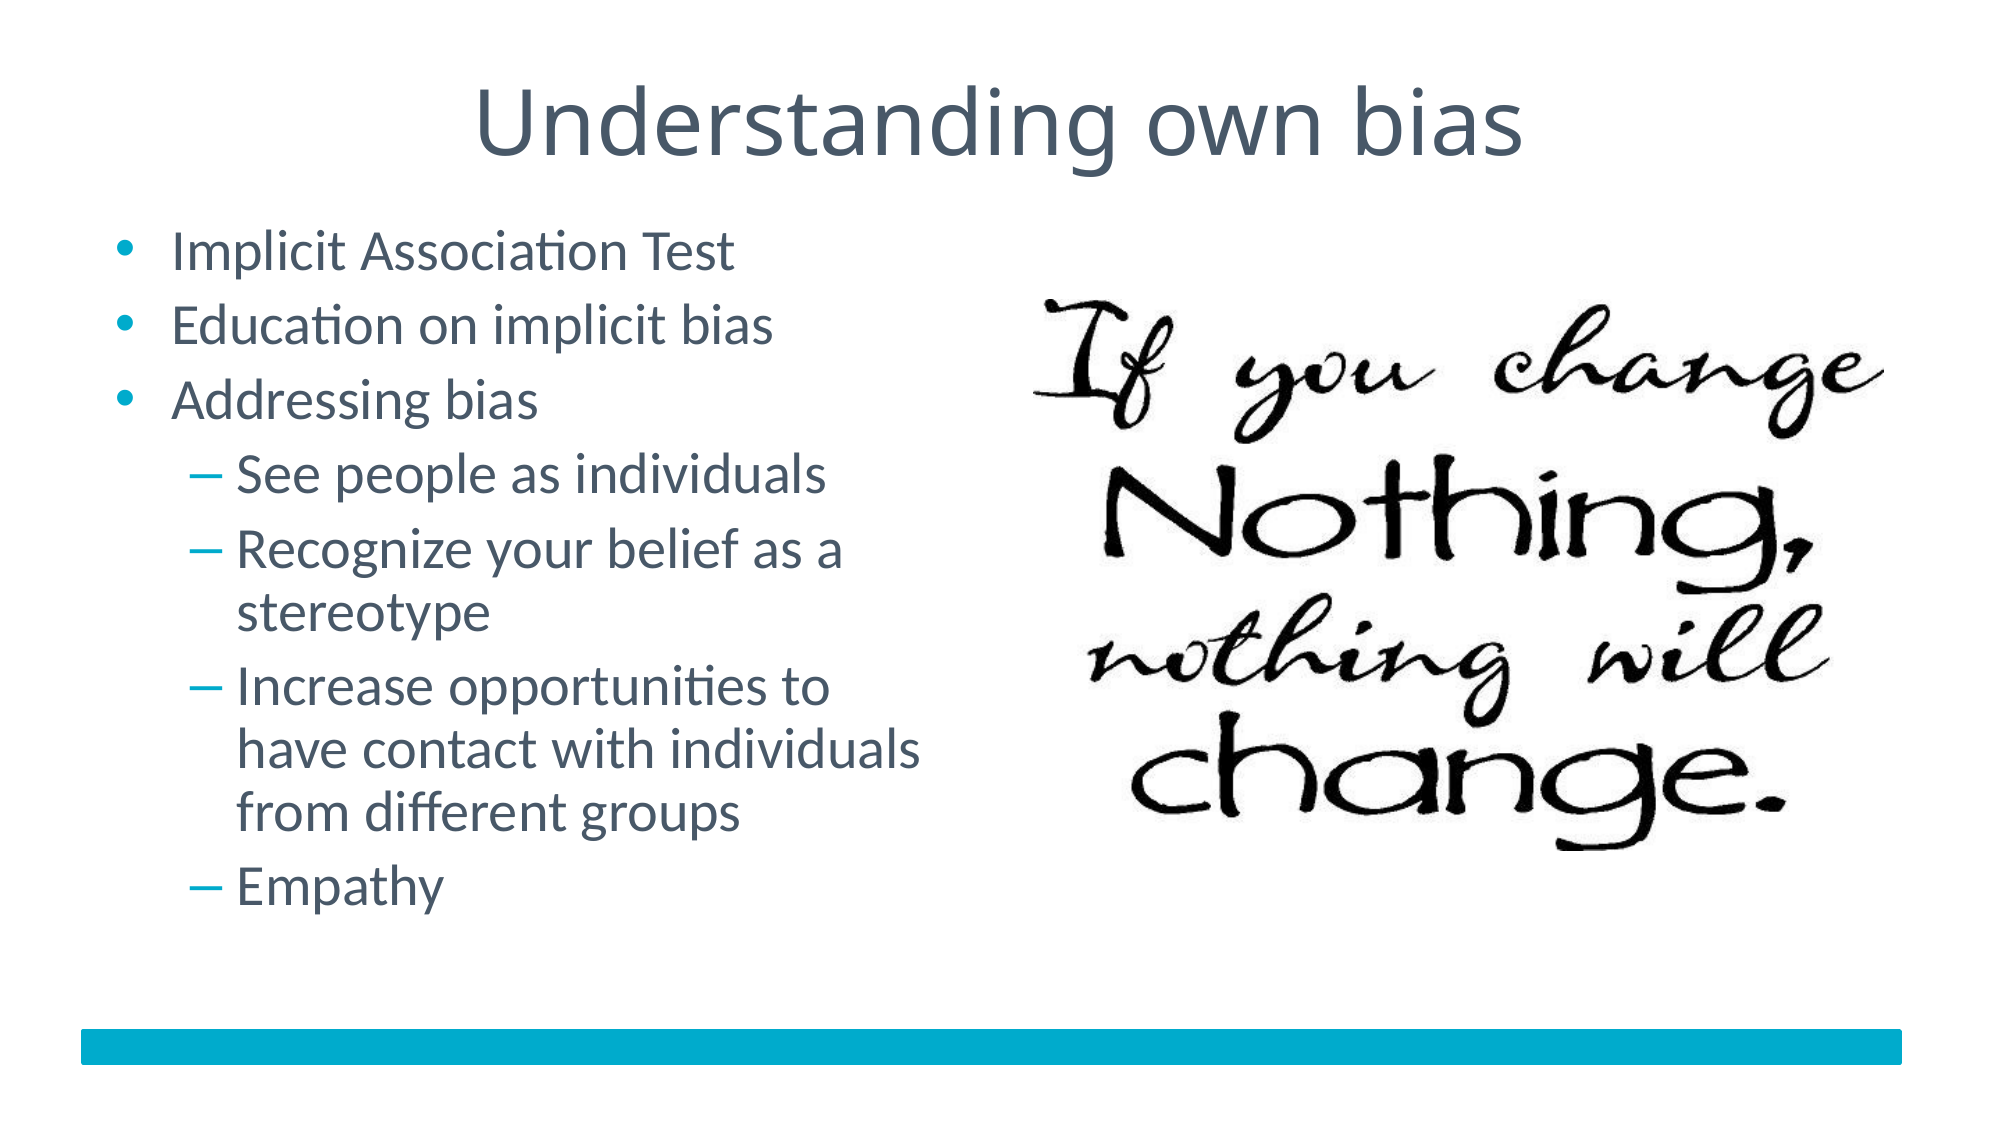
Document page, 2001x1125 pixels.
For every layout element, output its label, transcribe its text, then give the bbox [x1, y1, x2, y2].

picture [1033, 299, 1884, 851]
title Understanding own bias [99, 24, 1900, 213]
list Implicit Association Test Education on implicit bias Addressing bias See people as individuals Recognize your belief as a stereotype Increase opportunities to have contact with individuals from different groups Empathy [99, 212, 967, 989]
